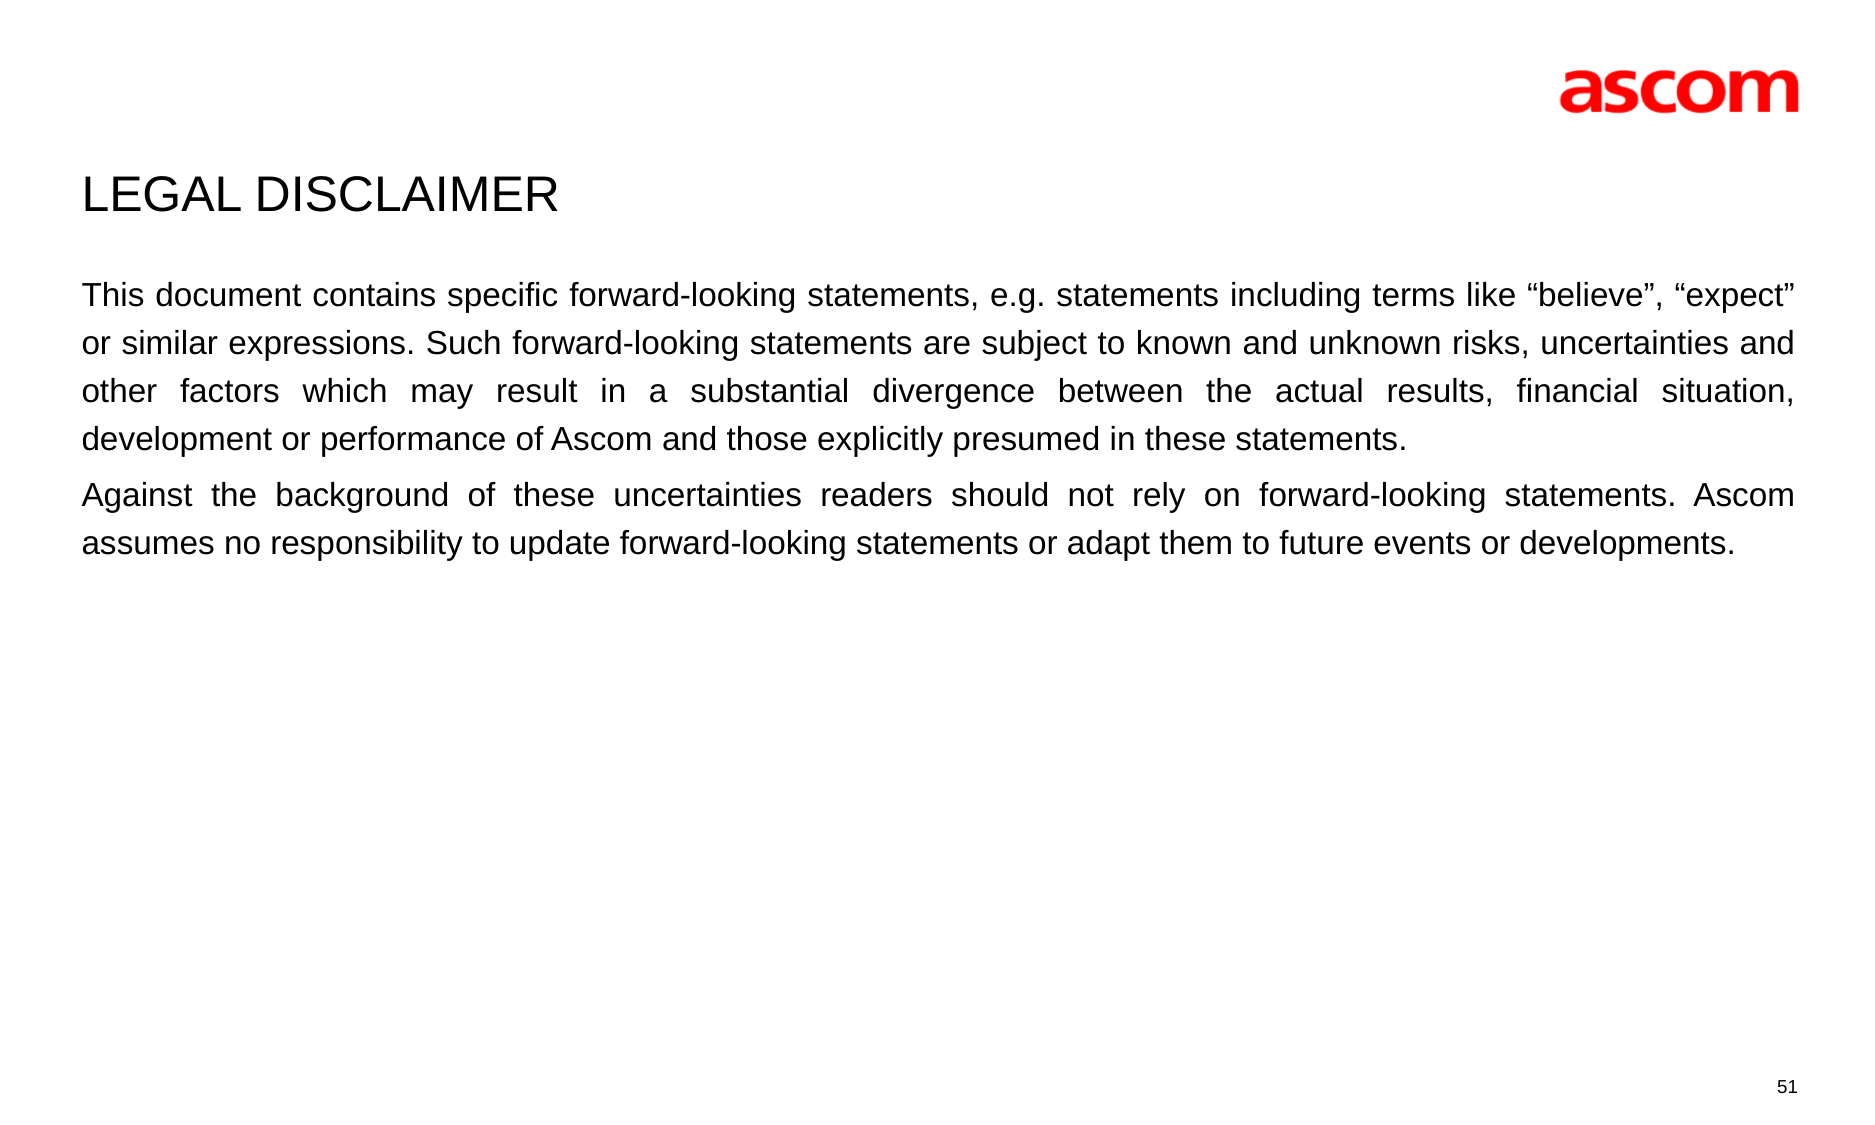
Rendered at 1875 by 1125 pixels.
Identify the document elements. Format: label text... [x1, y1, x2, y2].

title LEGAL DISCLAIMER [81, 148, 1799, 222]
slide_number 51 [1754, 1073, 1799, 1098]
picture [1549, 60, 1812, 124]
text_box This document contains specific forward-looking statements, e.g. statements including terms like “believe”, “expect” or similar expressions. Such forward-looking statements are subject to known and unknown risks, uncertainties and other factors which may result in a substantial divergence between the actual results, financial situation, development or performance of Ascom and those explicitly presumed in these statements. Against the background of these uncertainties readers should not rely on forward-looking statements. Ascom assumes no responsibility to update forward-looking statements or adapt them to future events or developments. [81, 265, 1798, 617]
